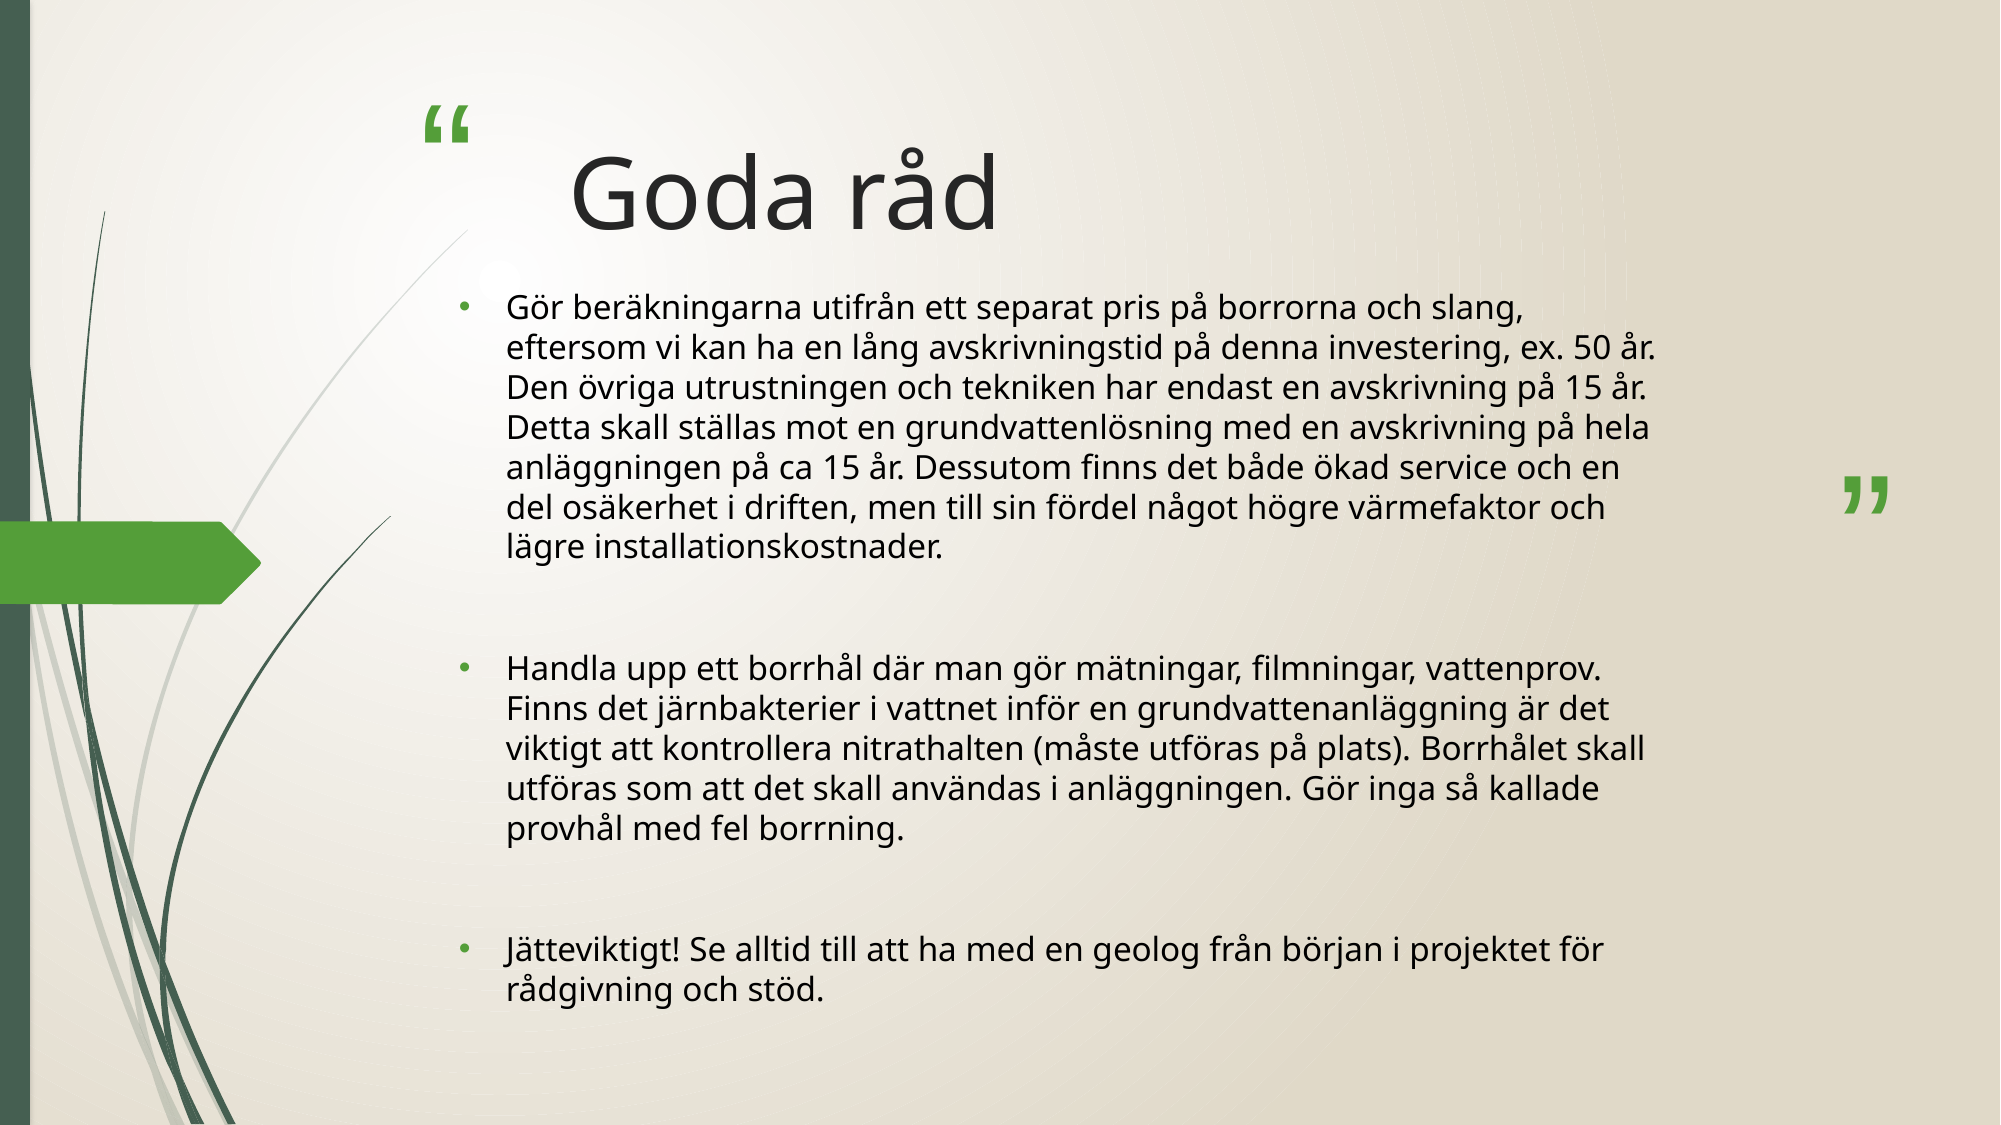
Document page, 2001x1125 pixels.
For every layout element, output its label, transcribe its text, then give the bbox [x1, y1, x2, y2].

list Gör beräkningarna utifrån ett separat pris på borrorna och slang, eftersom vi kan ha en lång avskrivningstid på denna investering, ex. 50 år. Den övriga utrustningen och tekniken har endast en avskrivning på 15 år. Detta skall ställas mot en grundvattenlösning med en avskrivning på hela anläggningen på ca 15 år. Dessutom finns det både ökad service och en del osäkerhet i driften, men till sin fördel något högre värmefaktor och lägre installationskostnader. Handla upp ett borrhål där man gör mätningar, filmningar, vattenprov. Finns det järnbakterier i vattnet inför en grundvattenanläggning är det viktigt att kontrollera nitrathalten (måste utföras på plats). Borrhålet skall utföras som att det skall användas i anläggningen. Gör inga så kallade provhål med fel borrning. Jätteviktigt! Se alltid till att ha med en geolog från början i projektet för rådgivning och stöd. [443, 541, 1681, 814]
title Goda råd [553, 0, 1931, 427]
